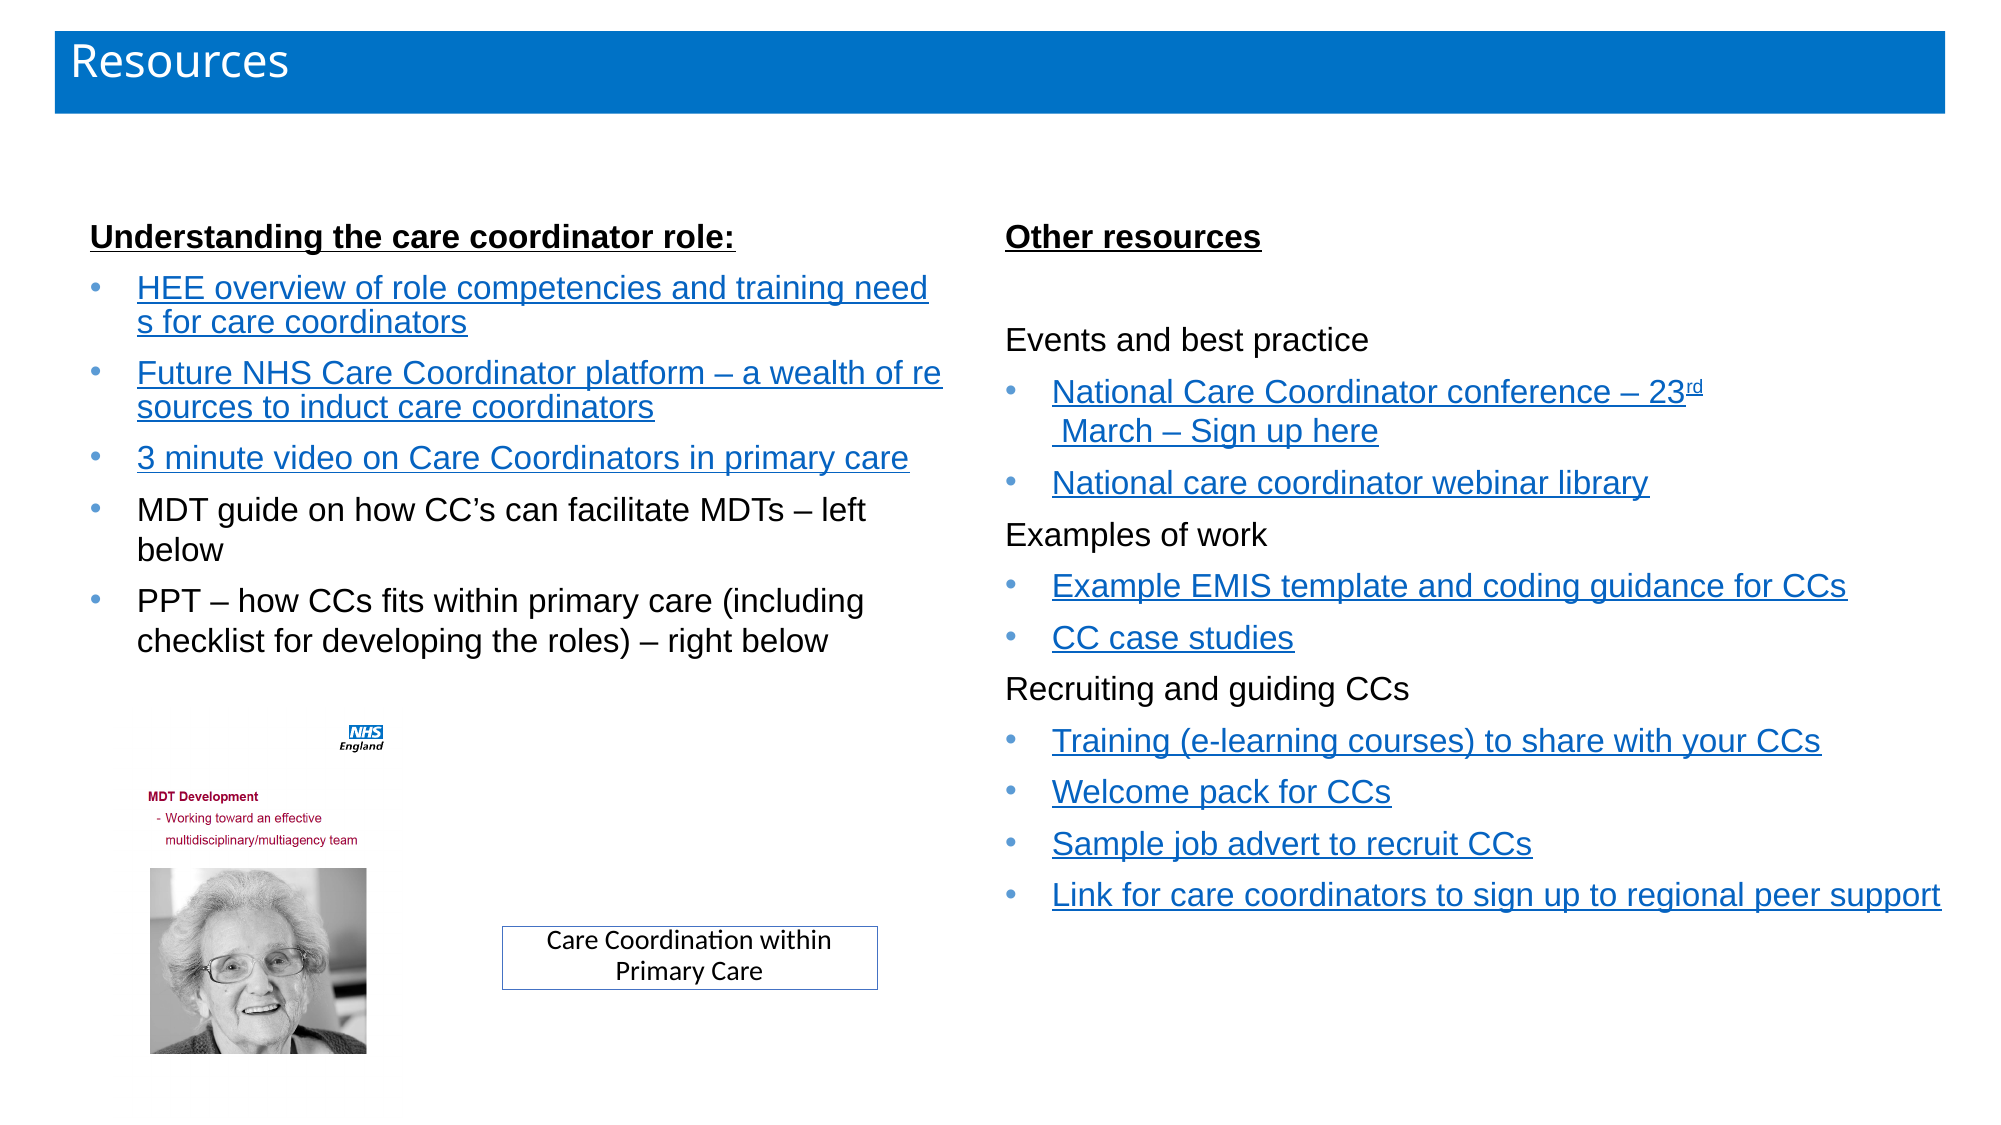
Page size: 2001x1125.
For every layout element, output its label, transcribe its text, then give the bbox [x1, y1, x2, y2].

title Resources [54, 31, 1946, 114]
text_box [452, 817, 953, 1099]
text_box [113, 707, 403, 1118]
list Understanding the care coordinator role: HEE overview of role competencies and training needs for care coordinators Future NHS Care Coordinator platform – a wealth of resources to induct care coordinators 3 minute video on Care Coordinators in primary care MDT guide on how CC’s can facilitate MDTs – left below PPT – how CCs fits within primary care (including checklist for developing the roles) – right below [54, 215, 944, 1030]
text_box Other resources Events and best practice National Care Coordinator conference – 23rd March – Sign up here National care coordinator webinar library Examples of work Example EMIS template and coding guidance for CCs CC case studies Recruiting and guiding CCs Training (e-learning courses) to share with your CCs Welcome pack for CCs Sample job advert to recruit CCs Link for care coordinators to sign up to regional peer support [969, 215, 1945, 1084]
